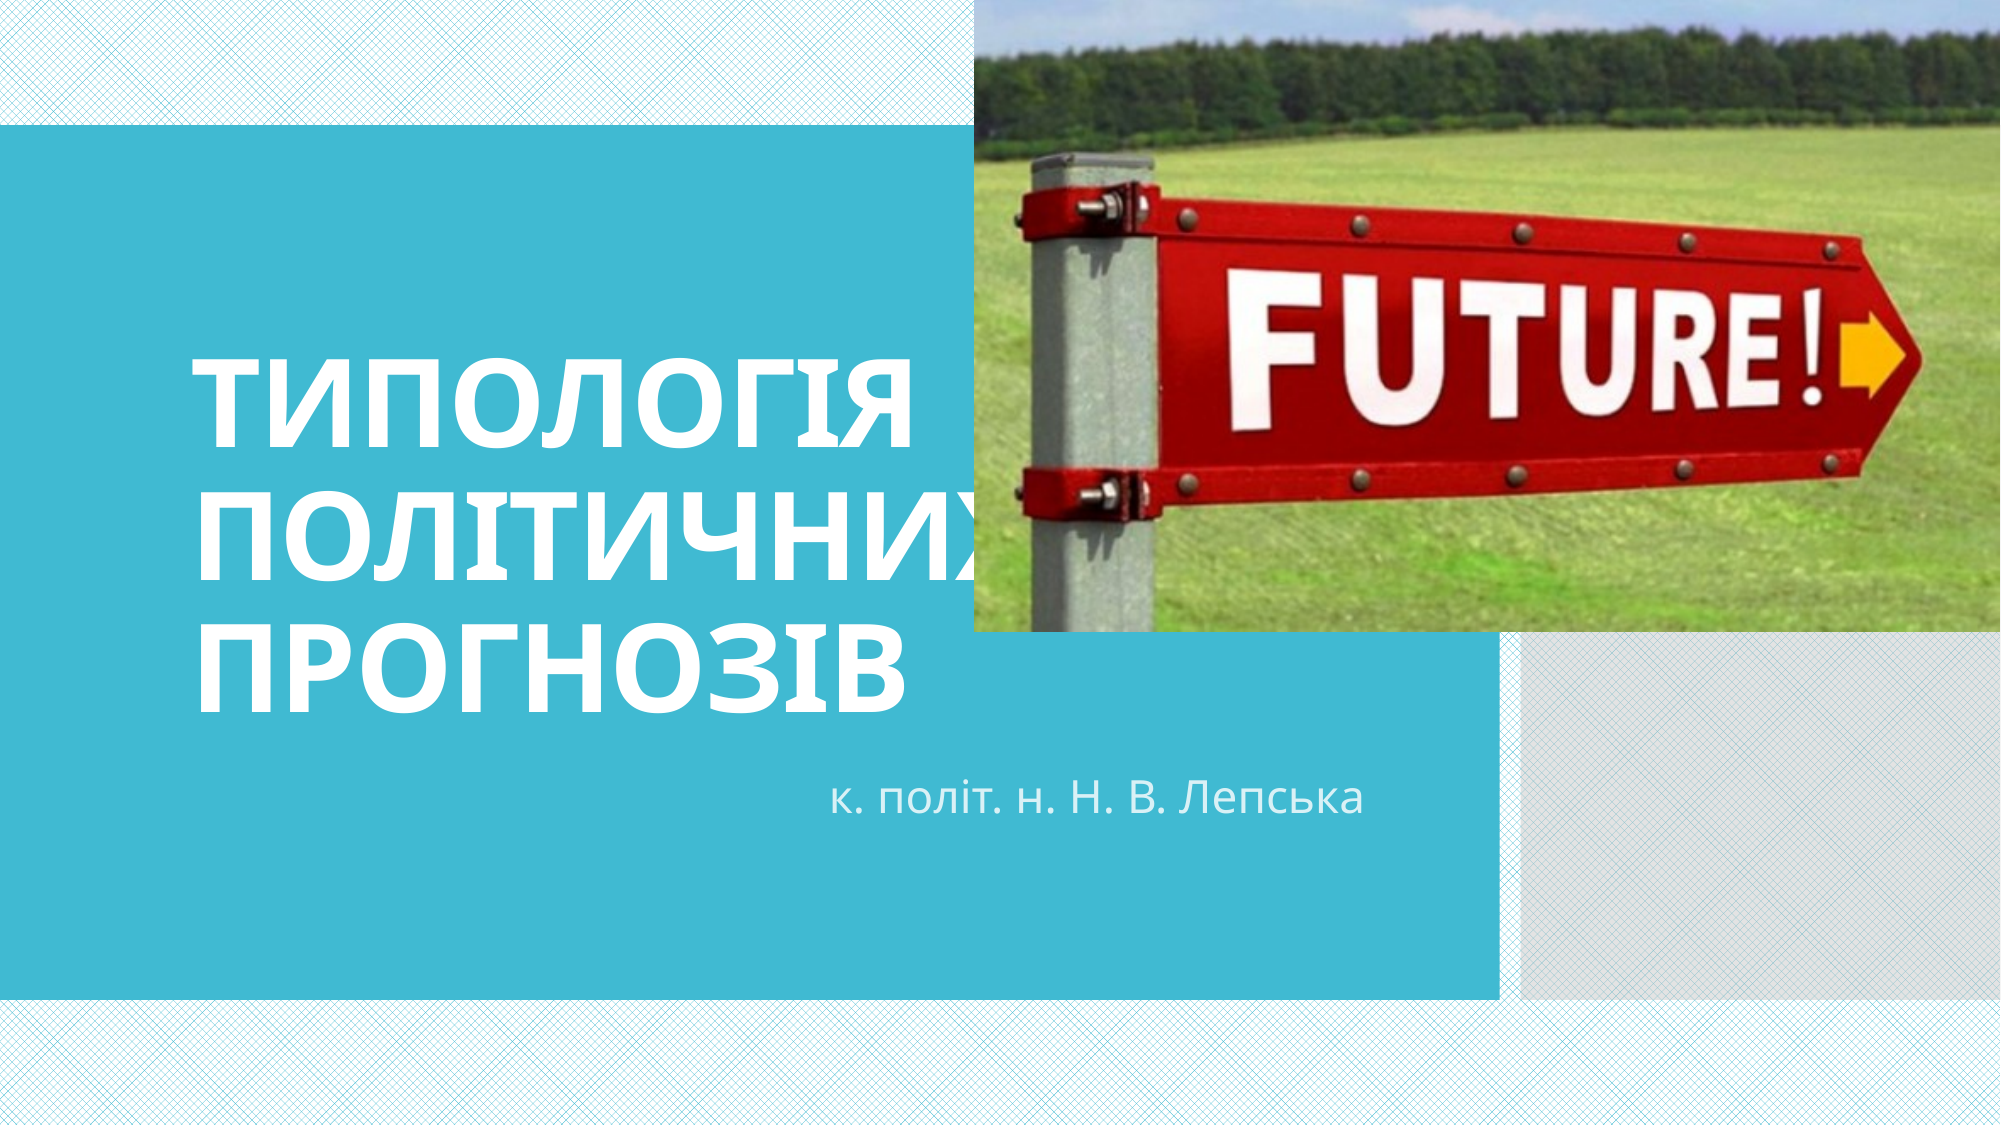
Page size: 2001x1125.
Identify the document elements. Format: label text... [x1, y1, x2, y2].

title ТИПОЛОГІЯ ПОЛІТИЧНИХ ПРОГНОЗІВ [175, 213, 1376, 747]
subtitle к. політ. н. Н. В. Лепська [180, 766, 1381, 917]
picture [974, 0, 2000, 633]
